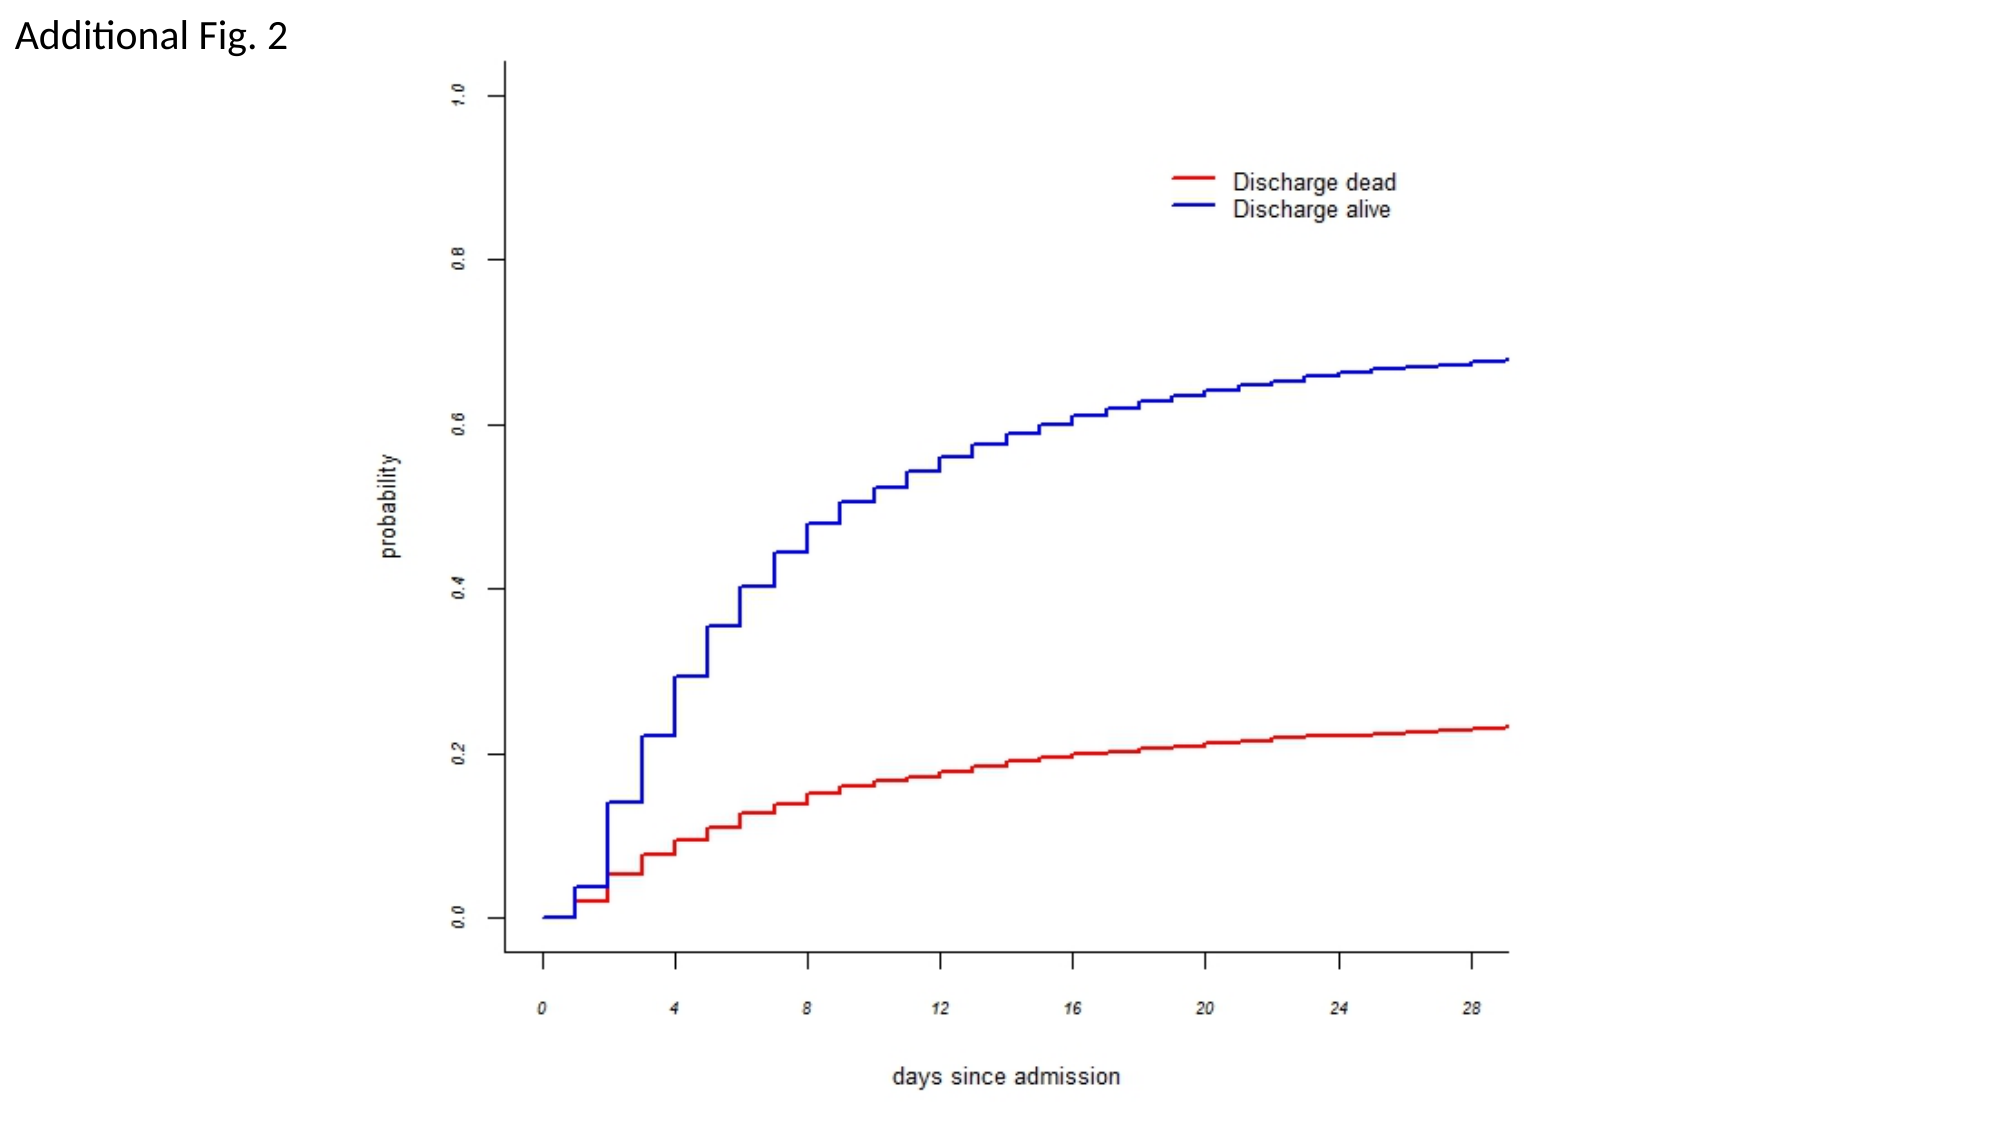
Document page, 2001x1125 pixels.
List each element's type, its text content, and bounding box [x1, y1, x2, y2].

text_box Additional Fig. 2 [0, 0, 383, 65]
picture [363, 13, 1582, 1125]
